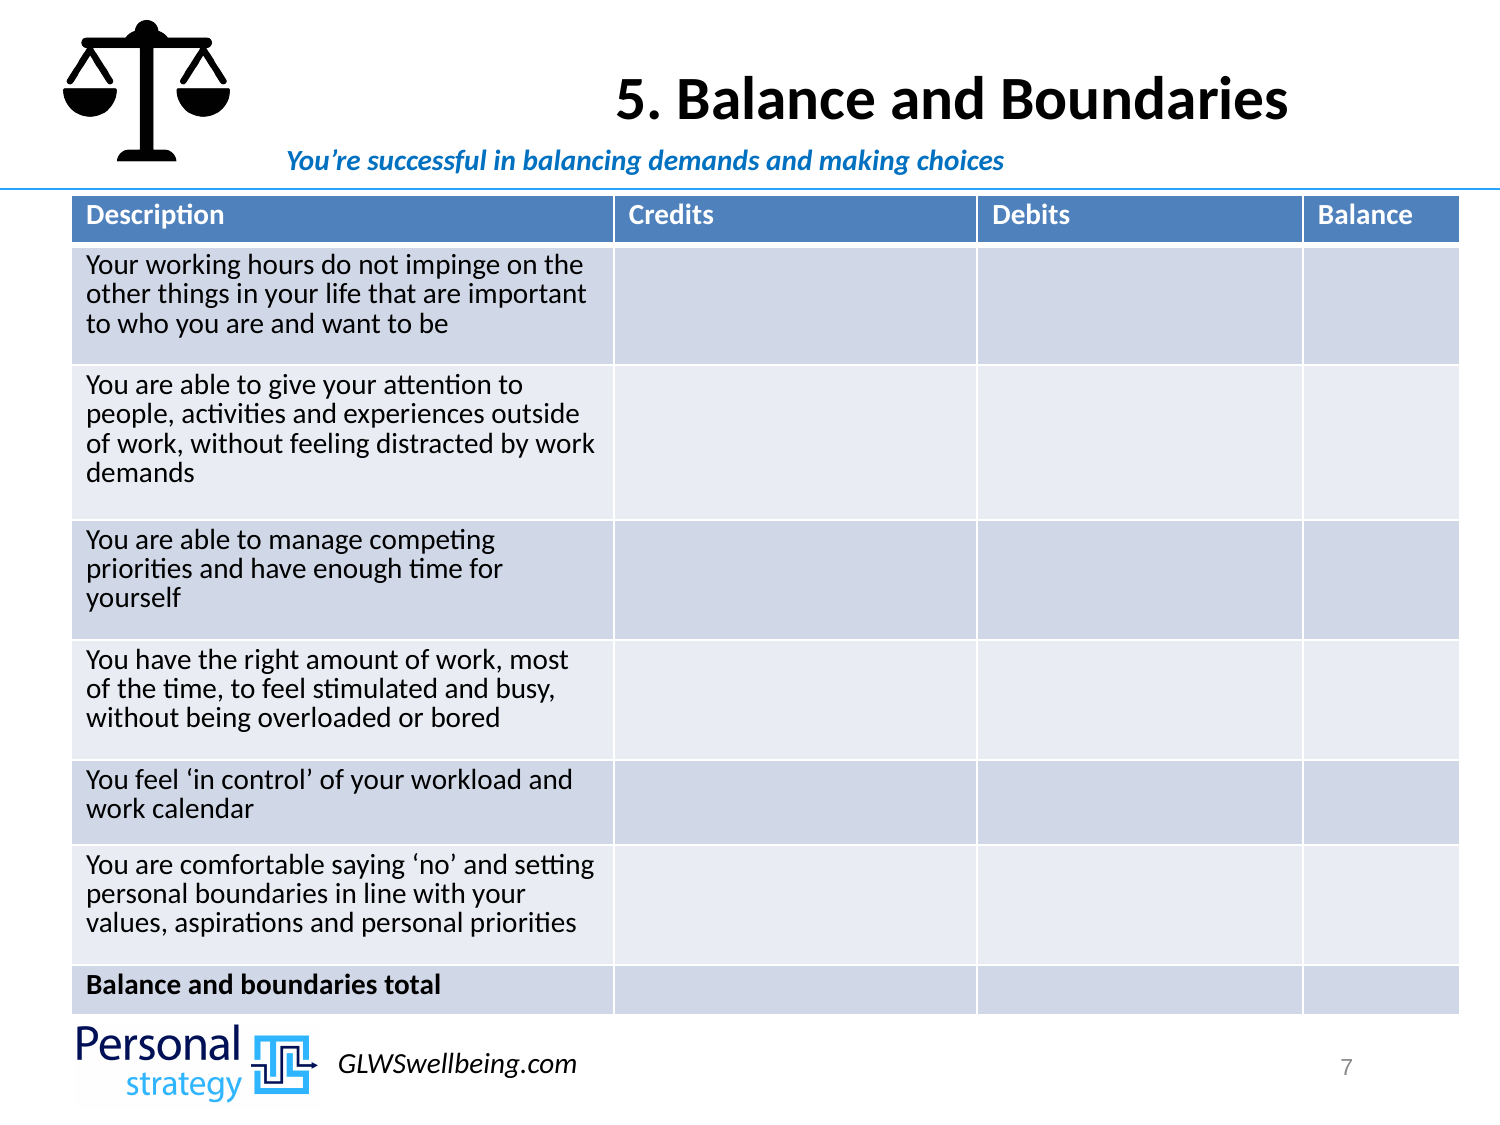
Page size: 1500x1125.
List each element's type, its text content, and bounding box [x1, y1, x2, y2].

title 5. Balance and Boundaries [0, 1, 1500, 189]
table_header Description [72, 196, 613, 242]
picture [62, 6, 230, 174]
table_header Debits [978, 196, 1302, 242]
table_header Credits [615, 196, 976, 242]
table_cell You feel ‘in control’ of your workload and work calendar [72, 761, 613, 844]
table_cell [1304, 761, 1459, 844]
table_cell [978, 521, 1302, 639]
table_cell [1304, 521, 1459, 639]
table_cell [978, 761, 1302, 844]
slide_number 7 [1268, 1036, 1425, 1097]
table_cell [615, 366, 976, 519]
table_cell You are able to give your attention to people, activities and experiences outside of work, without feeling distracted by work demands [72, 366, 613, 519]
table_cell [978, 366, 1302, 519]
table_cell [978, 846, 1302, 964]
table_cell [615, 521, 976, 639]
table_cell You are comfortable saying ‘no’ and setting personal boundaries in line with your values, aspirations and personal priorities [72, 846, 613, 964]
table_cell [1304, 846, 1459, 964]
table_cell [978, 248, 1302, 364]
table_cell [1304, 366, 1459, 519]
table_cell Your working hours do not impinge on the other things in your life that are important to who you are and want to be [72, 248, 613, 364]
text_box You’re successful in balancing demands and making choices [271, 116, 1500, 184]
table_cell [1304, 641, 1459, 759]
table_cell [1304, 248, 1459, 364]
table_header Balance [1304, 196, 1459, 242]
table_cell [615, 966, 976, 1014]
table_cell [615, 846, 976, 964]
table_cell [978, 641, 1302, 759]
table_cell You have the right amount of work, most of the time, to feel stimulated and busy, without being overloaded or bored [72, 641, 613, 759]
picture [75, 1024, 320, 1109]
table_cell You are able to manage competing priorities and have enough time for yourself [72, 521, 613, 639]
table_cell [615, 641, 976, 759]
text_box GLWSwellbeing.com [323, 1036, 593, 1087]
table_cell [1304, 966, 1459, 1014]
table_cell Balance and boundaries total [72, 966, 613, 1014]
table_cell [615, 761, 976, 844]
table_cell [978, 966, 1302, 1014]
table_cell [615, 248, 976, 364]
